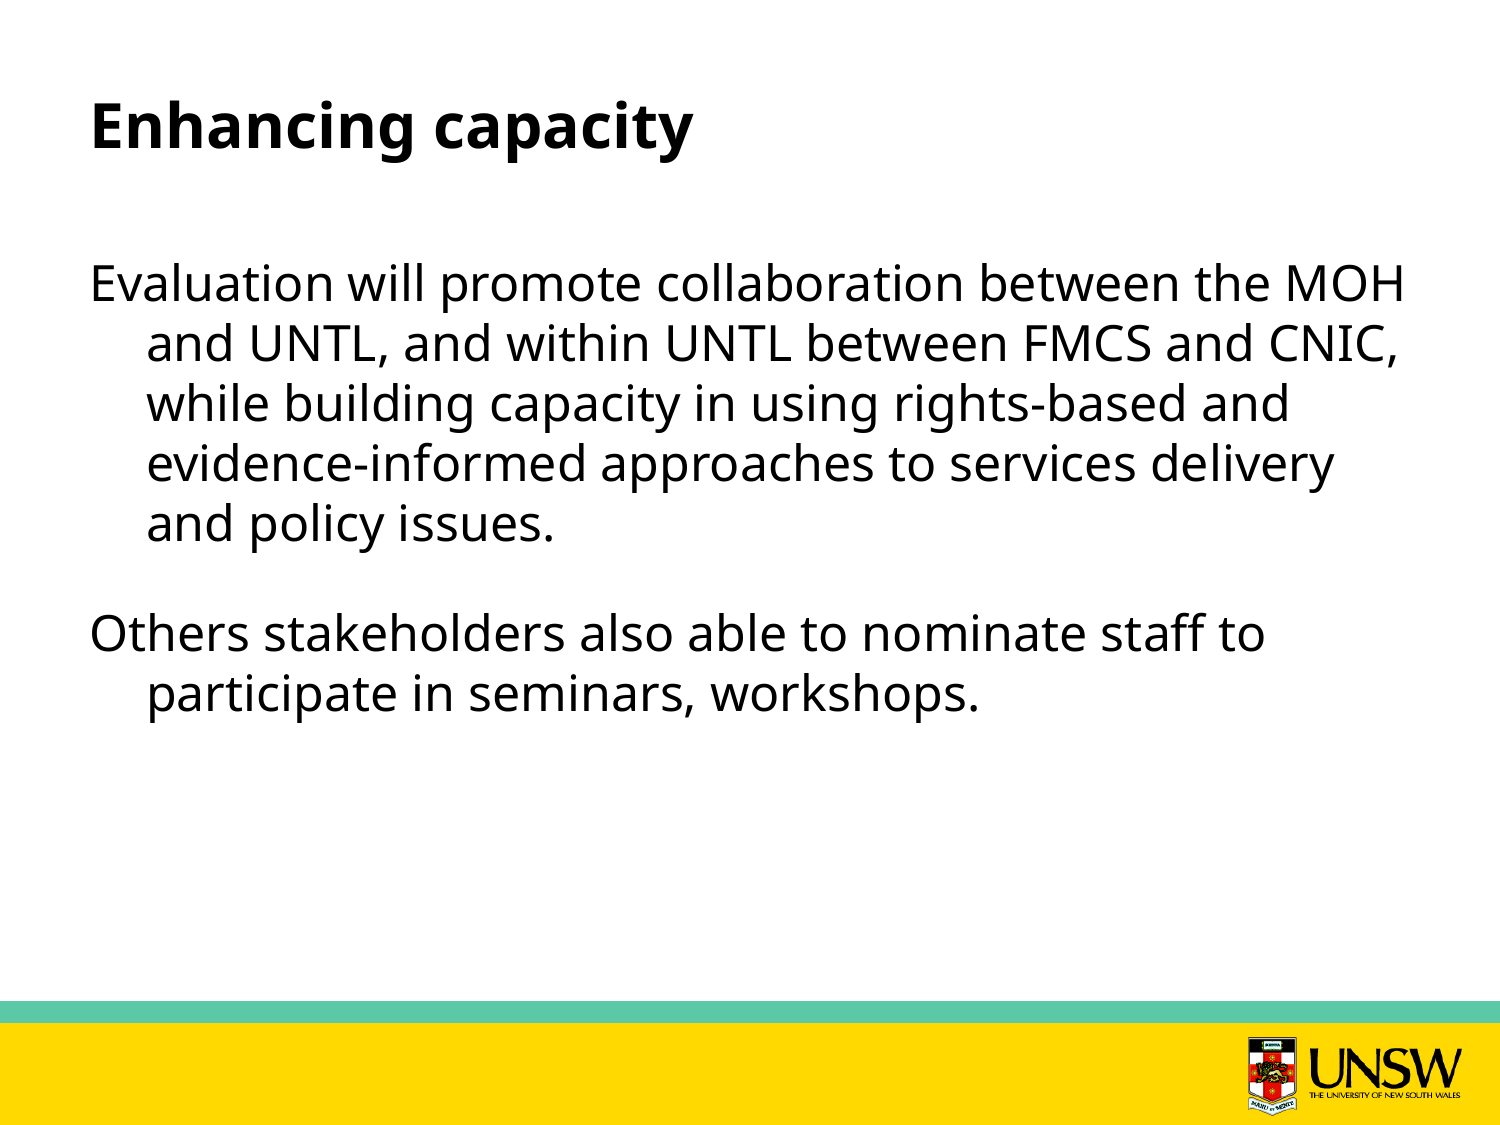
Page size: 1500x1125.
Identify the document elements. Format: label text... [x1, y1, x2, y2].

list Evaluation will promote collaboration between the MOH and UNTL, and within UNTL between FMCS and CNIC, while building capacity in using rights-based and evidence-informed approaches to services delivery and policy issues. Others stakeholders also able to nominate staff to participate in seminars, workshops. [75, 243, 1425, 953]
picture [0, 1001, 1500, 1125]
title Enhancing capacity [75, 78, 1425, 209]
